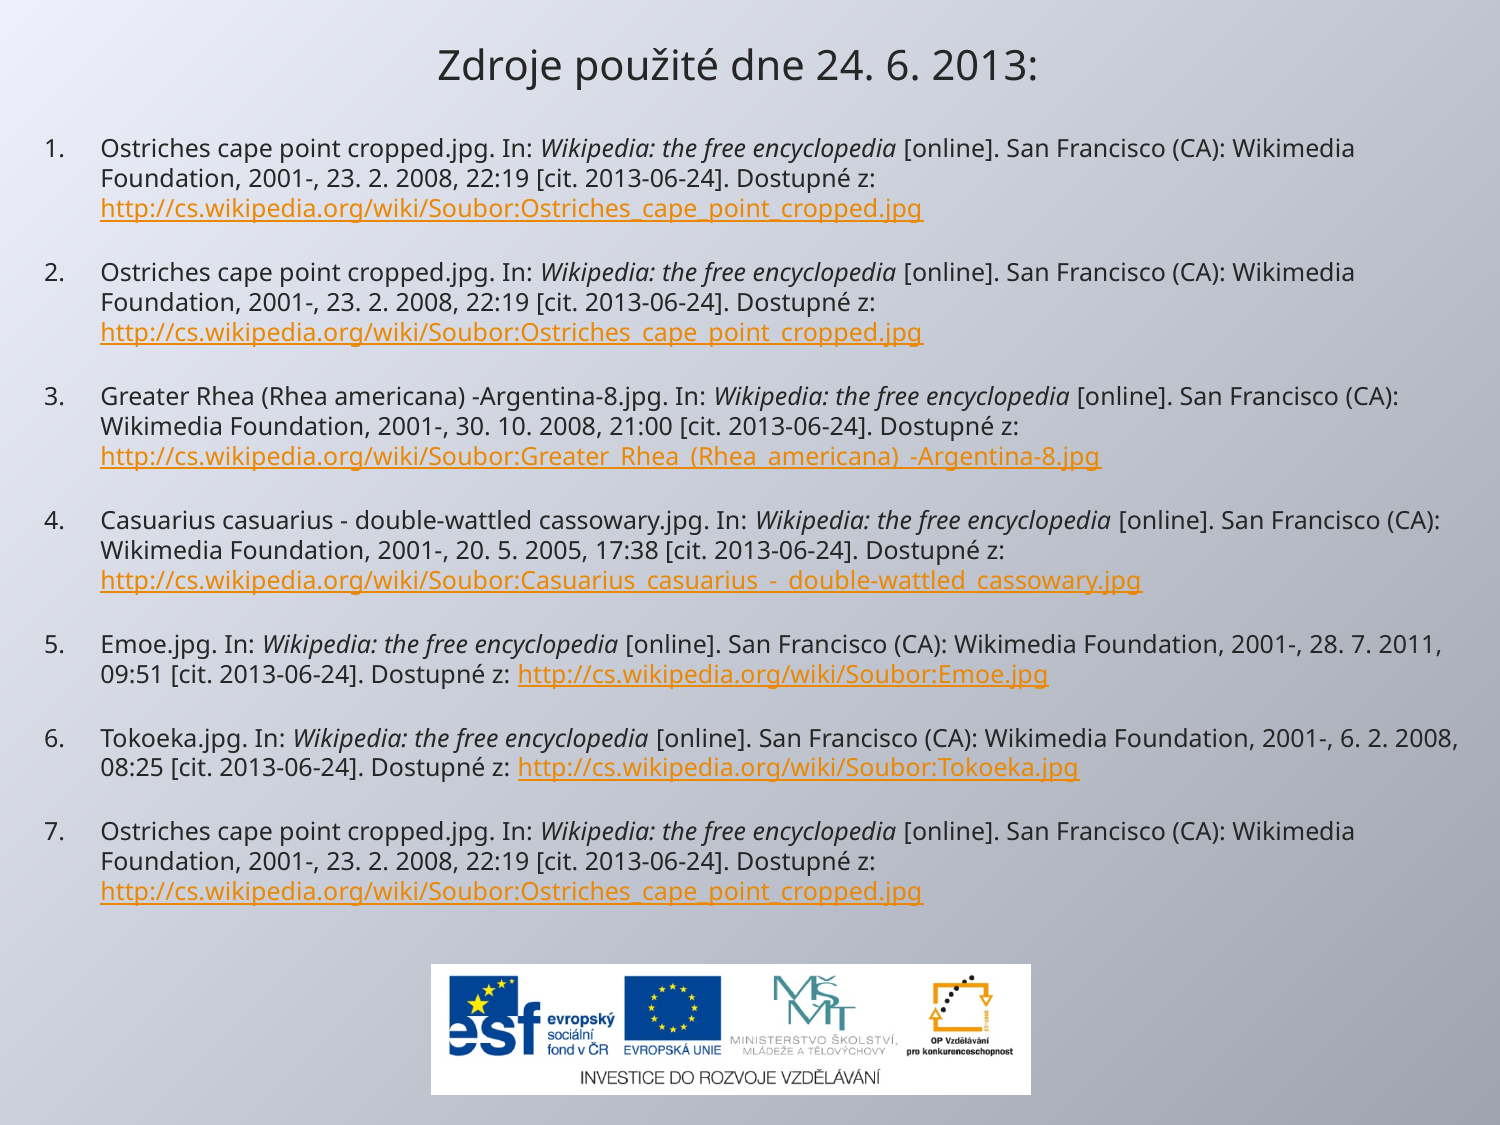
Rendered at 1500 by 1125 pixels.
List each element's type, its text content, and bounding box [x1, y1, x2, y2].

text_box Ostriches cape point cropped.jpg. In: Wikipedia: the free encyclopedia [online]. San Francisco (CA): Wikimedia Foundation, 2001-, 23. 2. 2008, 22:19 [cit. 2013-06-24]. Dostupné z: http://cs.wikipedia.org/wiki/Soubor:Ostriches_cape_point_cropped.jpg Ostriches cape point cropped.jpg. In: Wikipedia: the free encyclopedia [online]. San Francisco (CA): Wikimedia Foundation, 2001-, 23. 2. 2008, 22:19 [cit. 2013-06-24]. Dostupné z: http://cs.wikipedia.org/wiki/Soubor:Ostriches_cape_point_cropped.jpg Greater Rhea (Rhea americana) -Argentina-8.jpg. In: Wikipedia: the free encyclopedia [online]. San Francisco (CA): Wikimedia Foundation, 2001-, 30. 10. 2008, 21:00 [cit. 2013-06-24]. Dostupné z: http://cs.wikipedia.org/wiki/Soubor:Greater_Rhea_(Rhea_americana)_-Argentina-8.jpg Casuarius casuarius - double-wattled cassowary.jpg. In: Wikipedia: the free encyclopedia [online]. San Francisco (CA): Wikimedia Foundation, 2001-, 20. 5. 2005, 17:38 [cit. 2013-06-24]. Dostupné z: http://cs.wikipedia.org/wiki/Soubor:Casuarius_casuarius_-_double-wattled_cassowary.jpg Emoe.jpg. In: Wikipedia: the free encyclopedia [online]. San Francisco (CA): Wikimedia Foundation, 2001-, 28. 7. 2011, 09:51 [cit. 2013-06-24]. Dostupné z: http://cs.wikipedia.org/wiki/Soubor:Emoe.jpg Tokoeka.jpg. In: Wikipedia: the free encyclopedia [online]. San Francisco (CA): Wikimedia Foundation, 2001-, 6. 2. 2008, 08:25 [cit. 2013-06-24]. Dostupné z: http://cs.wikipedia.org/wiki/Soubor:Tokoeka.jpg Ostriches cape point cropped.jpg. In: Wikipedia: the free encyclopedia [online]. San Francisco (CA): Wikimedia Foundation, 2001-, 23. 2. 2008, 22:19 [cit. 2013-06-24]. Dostupné z: http://cs.wikipedia.org/wiki/Soubor:Ostriches_cape_point_cropped.jpg [29, 125, 1500, 953]
picture [430, 963, 1032, 1096]
text_box Zdroje použité dne 24. 6. 2013: [112, 30, 1365, 96]
